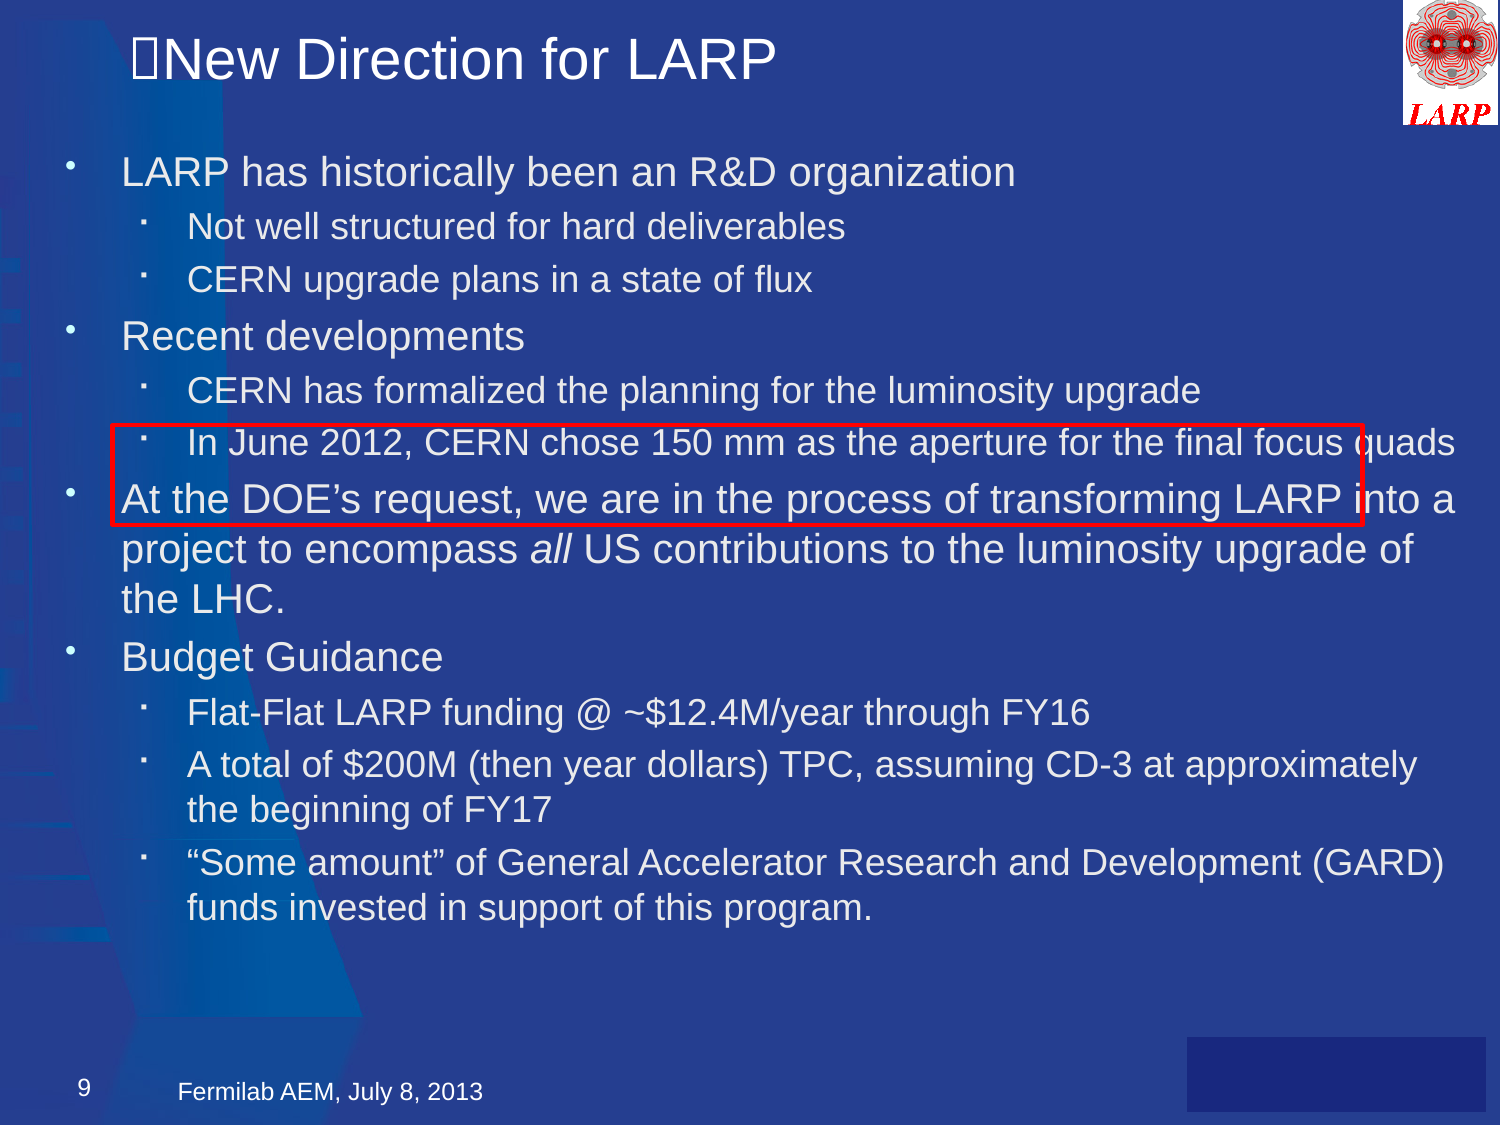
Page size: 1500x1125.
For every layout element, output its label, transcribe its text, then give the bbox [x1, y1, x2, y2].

picture [0, 0, 1500, 1125]
list LARP has historically been an R&D organization Not well structured for hard deliverables CERN upgrade plans in a state of flux Recent developments CERN has formalized the planning for the luminosity upgrade In June 2012, CERN chose 150 mm as the aperture for the final focus quads At the DOE’s request, we are in the process of transforming LARP into a project to encompass all US contributions to the luminosity upgrade of the LHC. Budget Guidance Flat-Flat LARP funding @ ~$12.4M/year through FY16 A total of $200M (then year dollars) TPC, assuming CD-3 at approximately the beginning of FY17 “Some amount” of General Accelerator Research and Development (GARD) funds invested in support of this program. [50, 137, 1476, 794]
footer Fermilab AEM, July 8, 2013 [162, 1037, 1048, 1113]
slide_number 9 [62, 1034, 151, 1110]
title New Direction for LARP [112, 0, 1288, 137]
text_box [112, 425, 1363, 525]
